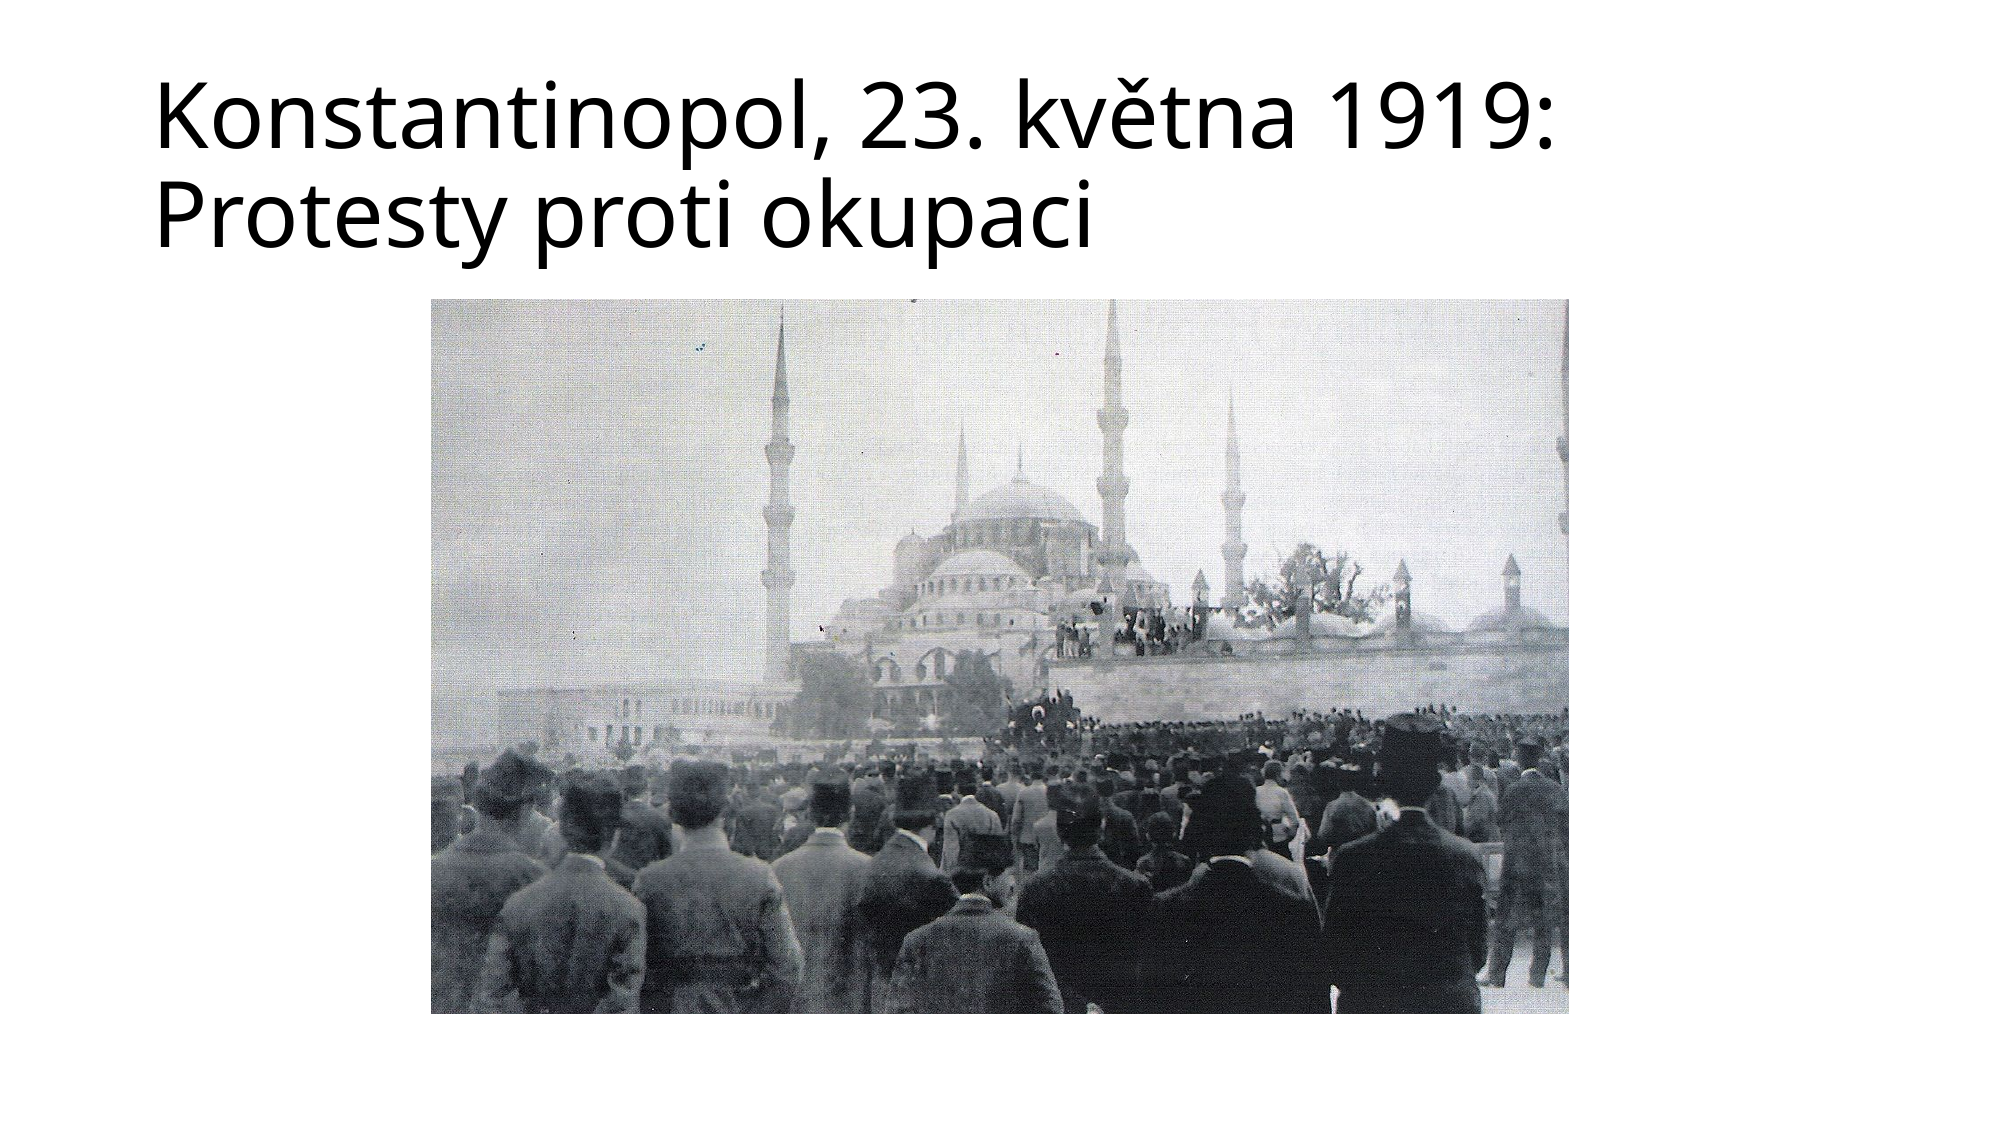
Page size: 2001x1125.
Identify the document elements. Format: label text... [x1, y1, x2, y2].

title Konstantinopol, 23. května 1919: Protesty proti okupaci [137, 59, 1863, 278]
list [431, 299, 1569, 1014]
